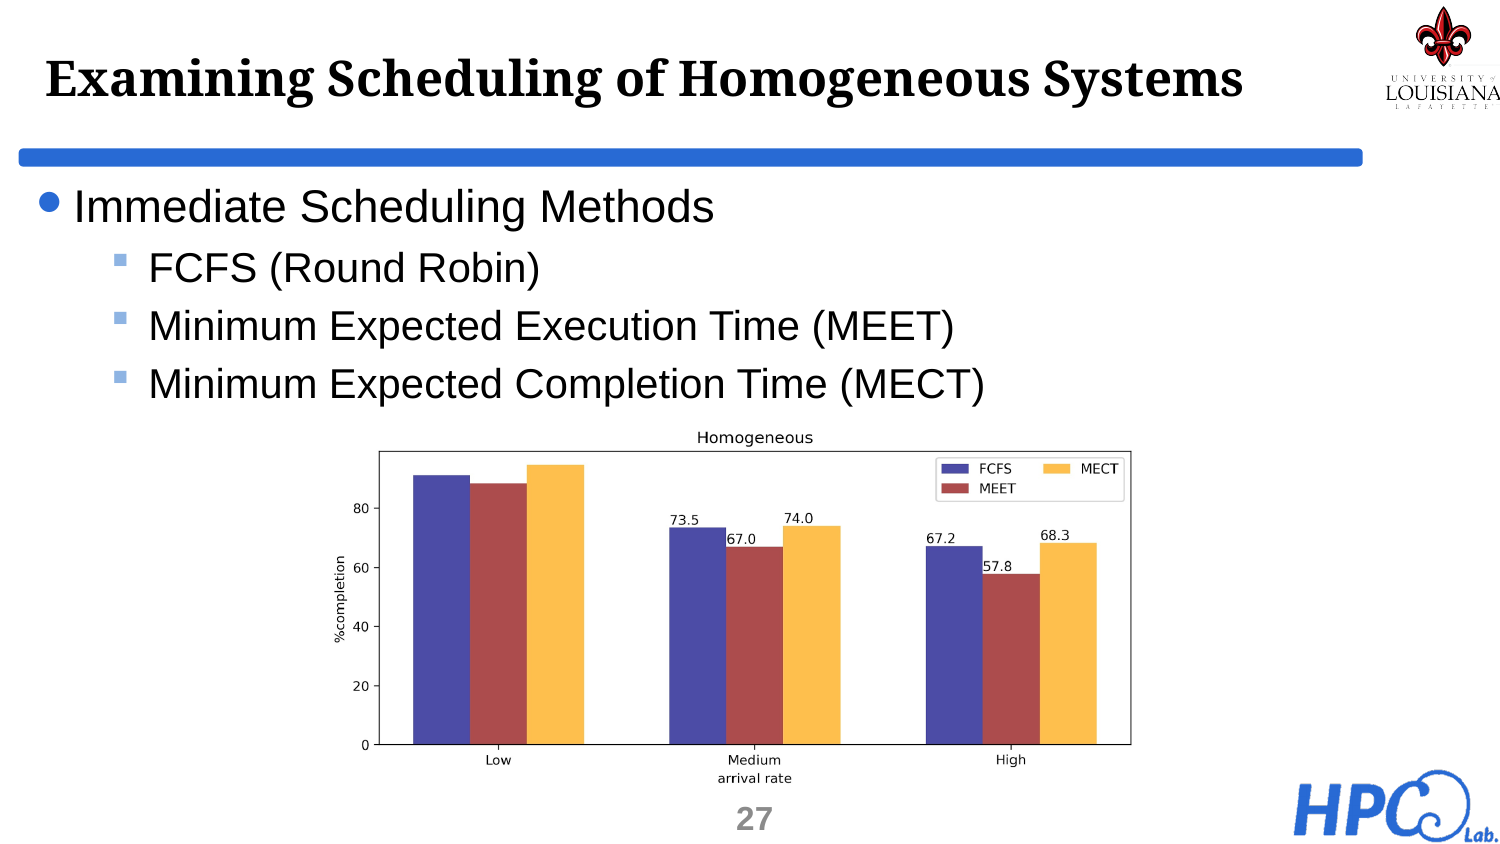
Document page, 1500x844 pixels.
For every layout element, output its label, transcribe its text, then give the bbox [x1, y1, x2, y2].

picture [1291, 768, 1500, 844]
slide_number 27 [579, 804, 930, 840]
title Examining Scheduling of Homogeneous Systems [30, 14, 1366, 140]
picture [324, 421, 1141, 795]
picture [1385, 6, 1500, 109]
list Immediate Scheduling Methods FCFS (Round Robin) Minimum Expected Execution Time (MEET) Minimum Expected Completion Time (MECT) [20, 169, 1450, 781]
